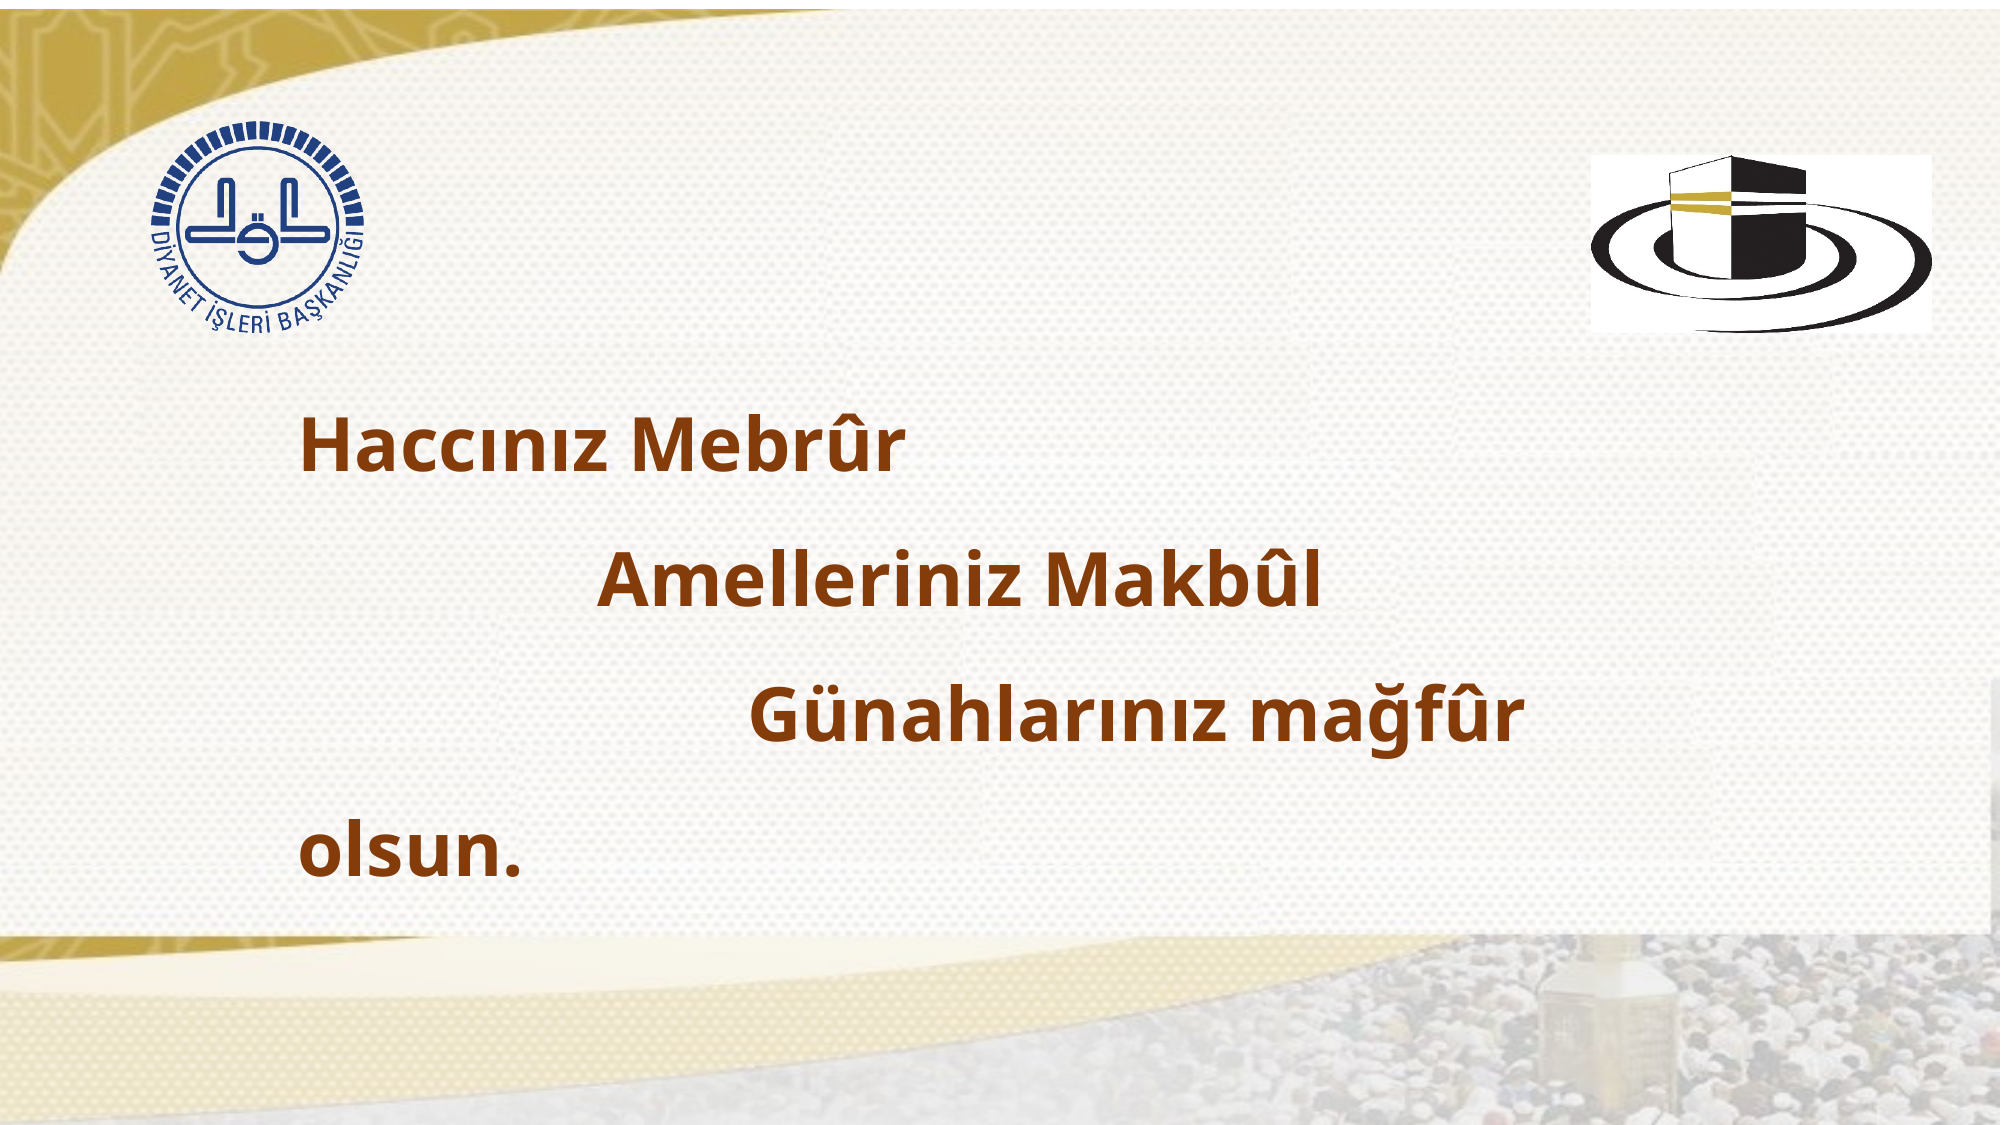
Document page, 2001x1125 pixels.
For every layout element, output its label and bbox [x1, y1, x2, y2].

picture [1591, 155, 1932, 334]
list [0, 9, 2000, 1125]
picture [151, 121, 364, 334]
